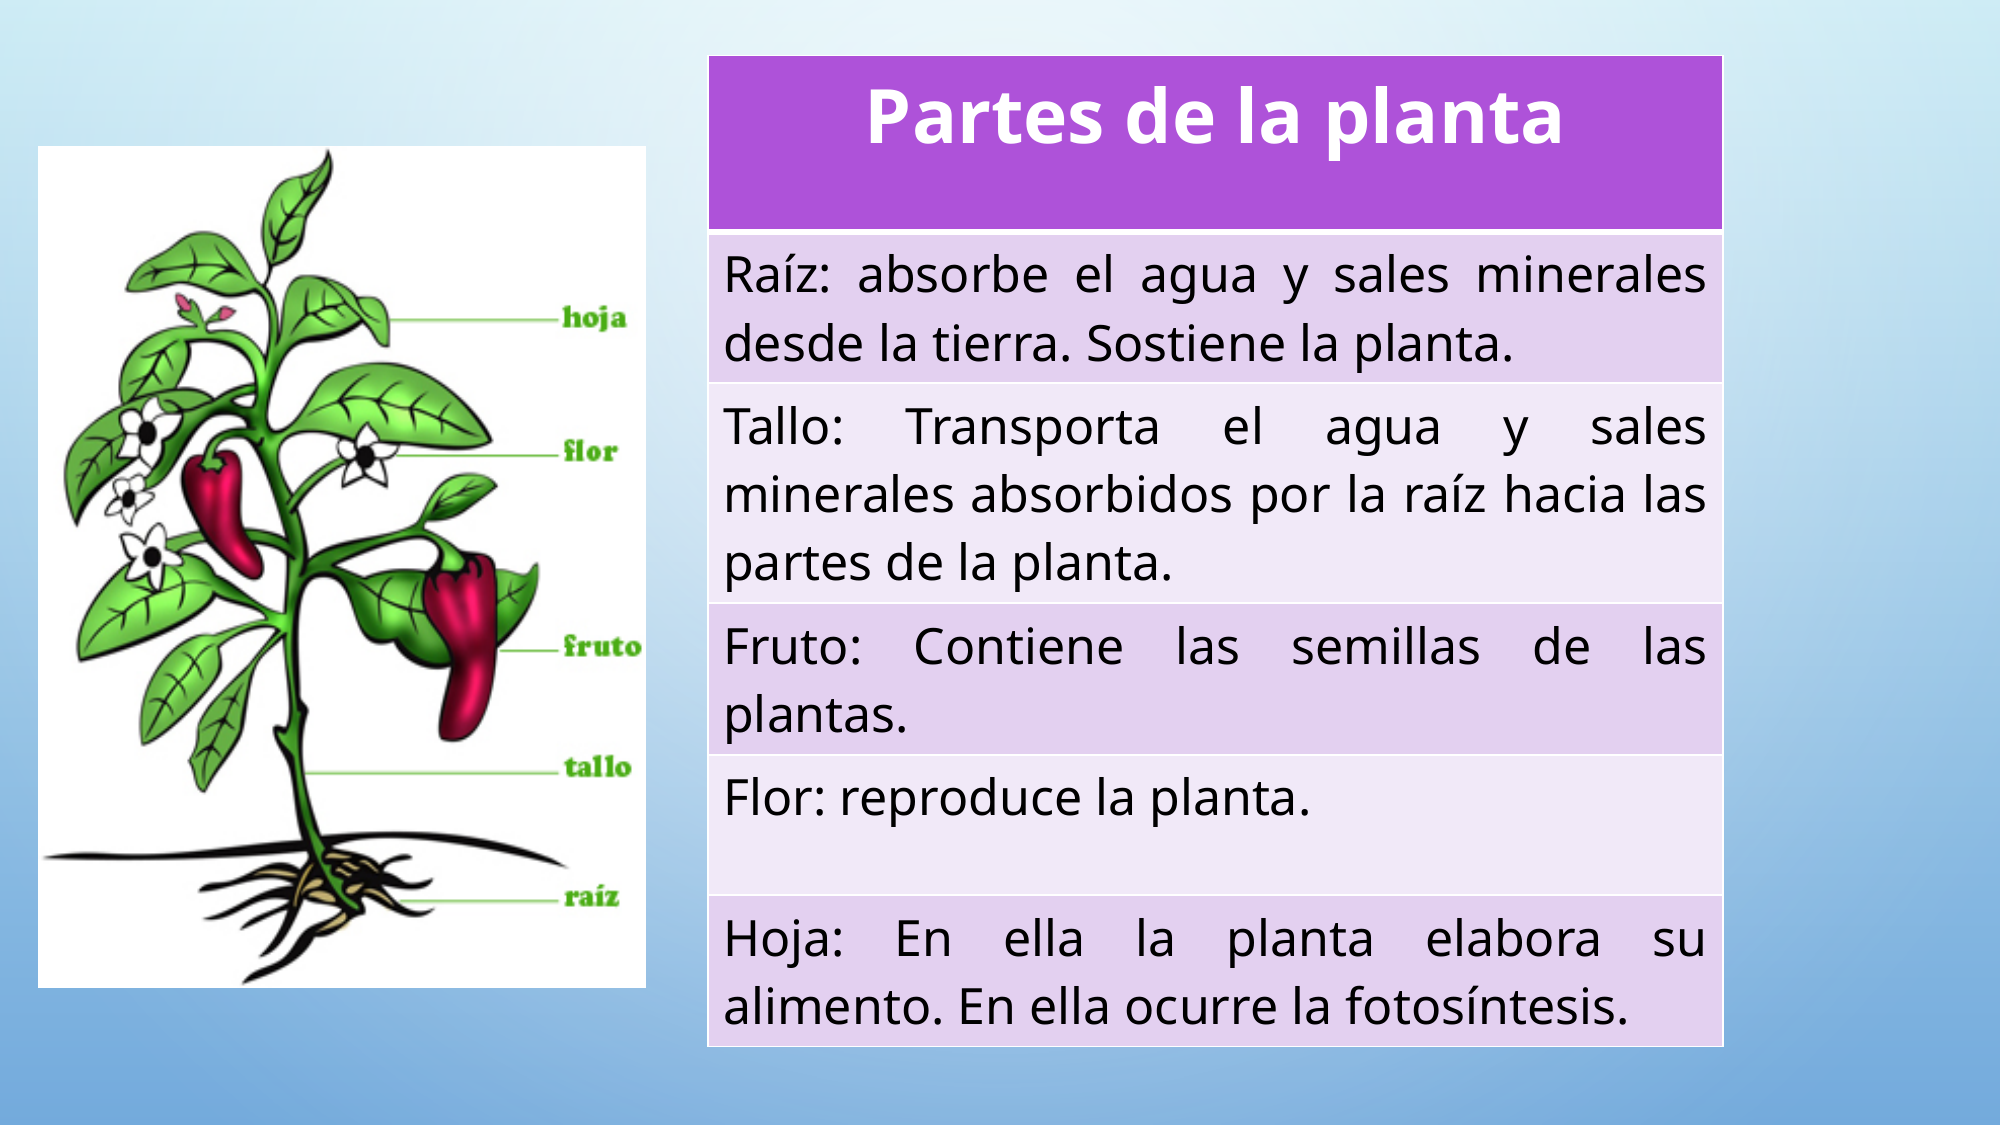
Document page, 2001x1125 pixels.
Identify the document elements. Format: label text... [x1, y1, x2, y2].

table_header Partes de la planta [709, 56, 1722, 229]
table_cell Fruto: Contiene las semillas de las plantas. [709, 604, 1722, 754]
table_cell Hoja: En ella la planta elabora su alimento. En ella ocurre la fotosíntesis. [709, 896, 1722, 1046]
picture [38, 146, 646, 988]
table_cell Raíz: absorbe el agua y sales minerales desde la tierra. Sostiene la planta. [709, 235, 1722, 382]
table_cell Tallo: Transporta el agua y sales minerales absorbidos por la raíz hacia las partes de la planta. [709, 384, 1722, 602]
table_cell Flor: reproduce la planta. [709, 756, 1722, 894]
